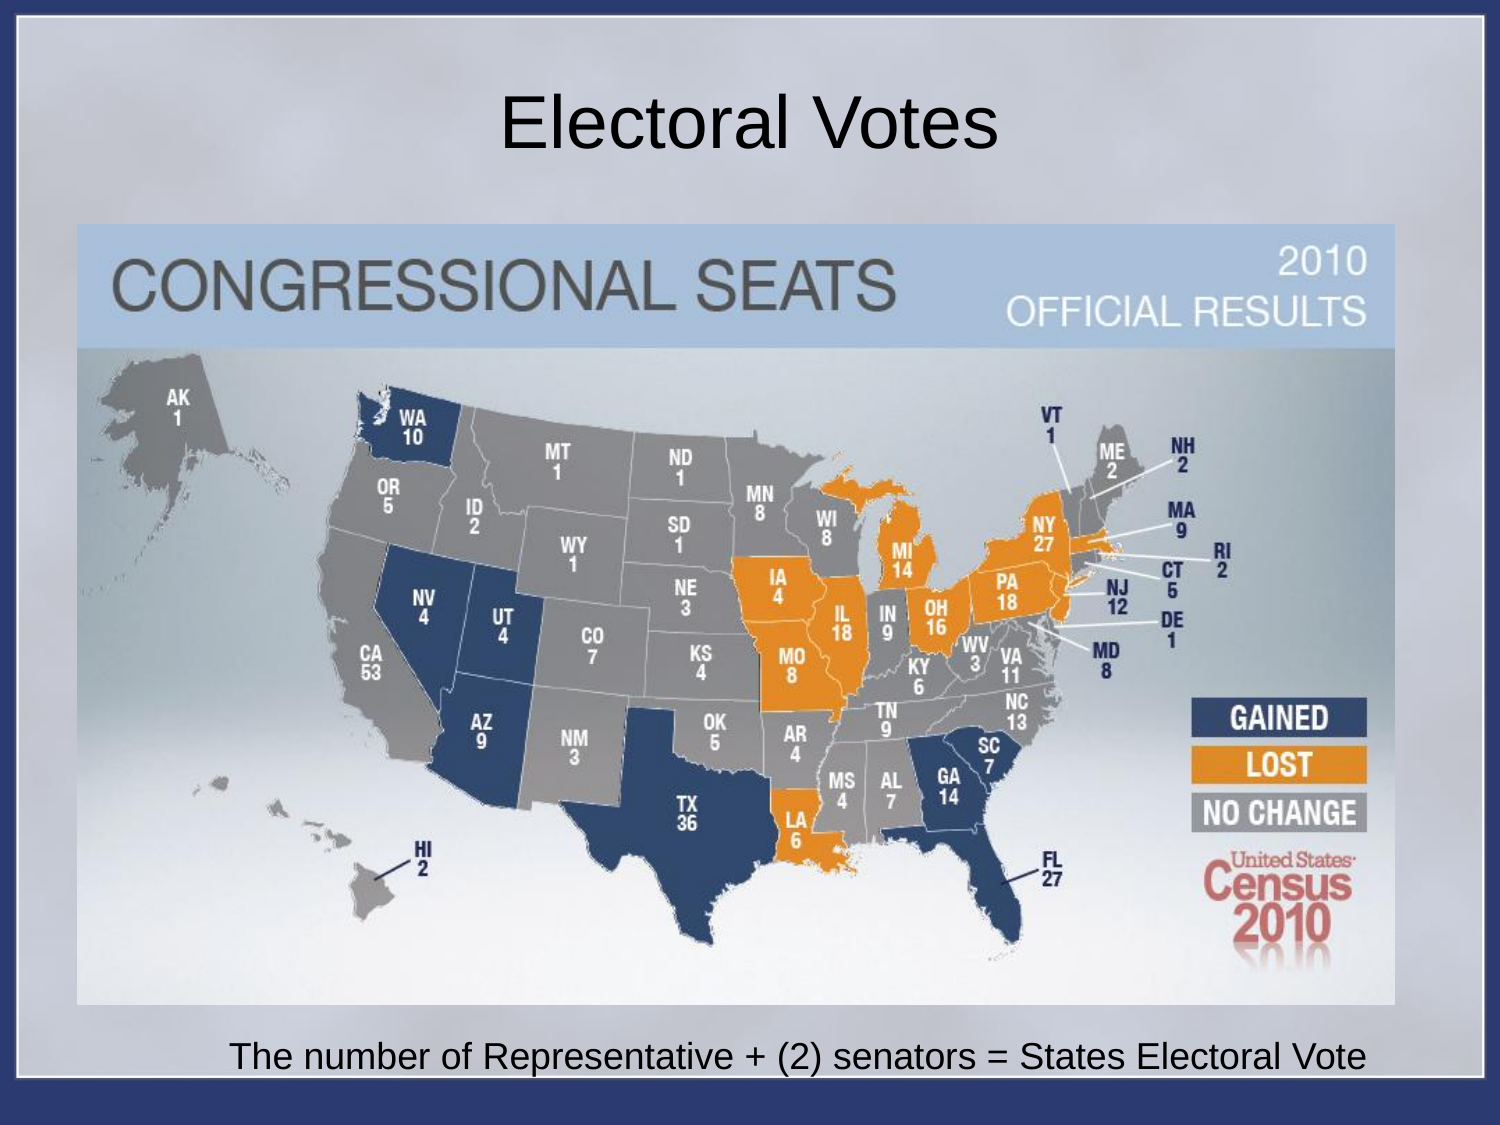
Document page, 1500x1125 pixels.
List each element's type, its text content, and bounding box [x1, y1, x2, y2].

title Electoral Votes [37, 37, 1463, 201]
picture [0, 0, 1500, 1125]
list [77, 224, 1395, 1006]
text_box The number of Representative + (2) senators = States Electoral Vote [214, 1024, 1383, 1085]
